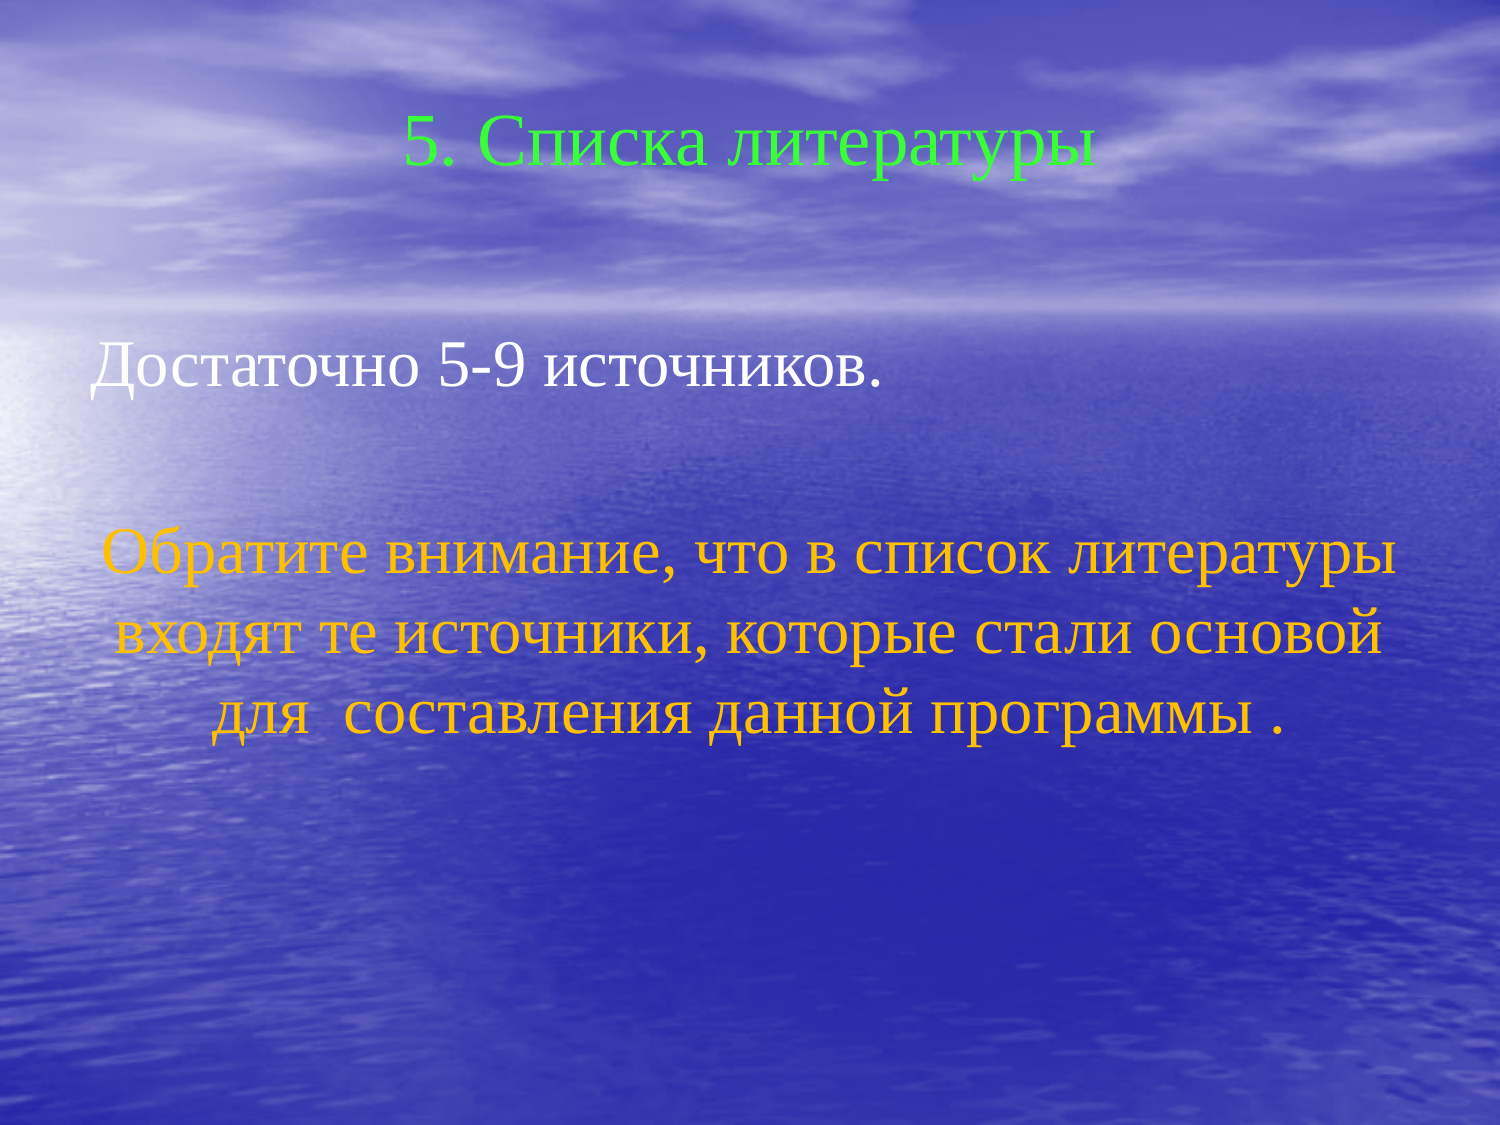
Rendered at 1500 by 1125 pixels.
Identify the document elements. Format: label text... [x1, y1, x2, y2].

list Достаточно 5-9 источников. Обратите внимание, что в список литературы входят те источники, которые стали основой для составления данной программы . [74, 312, 1426, 988]
title 5. Списка литературы [74, 47, 1426, 224]
